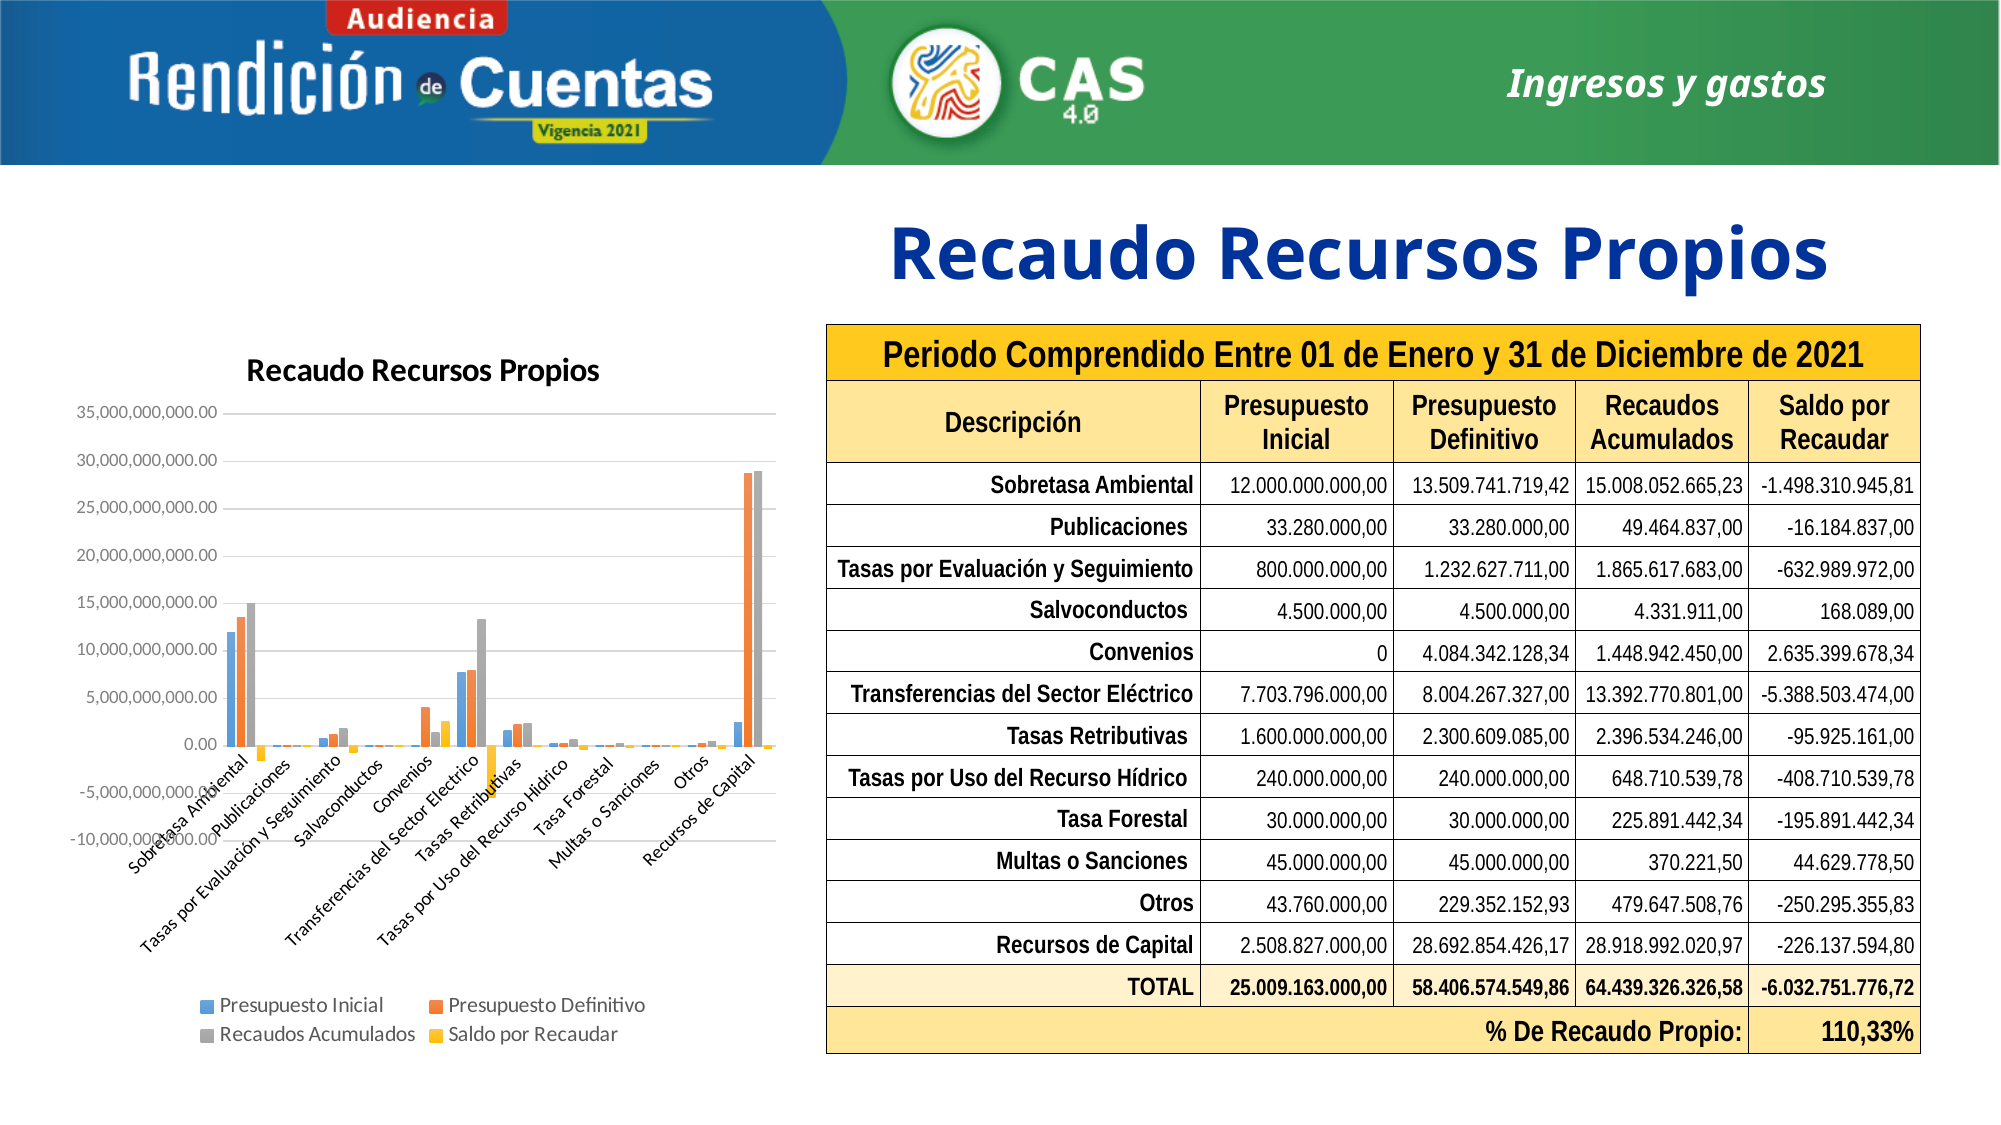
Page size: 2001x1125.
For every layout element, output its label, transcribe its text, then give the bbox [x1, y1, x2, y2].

table_cell 30.000.000,00 [1201, 798, 1393, 839]
table_cell 240.000.000,00 [1394, 756, 1575, 797]
table_cell -6.032.751.776,72 [1749, 965, 1920, 1006]
table_cell 30.000.000,00 [1394, 798, 1575, 839]
table_cell -16.184.837,00 [1749, 505, 1920, 546]
table_cell Sobretasa Ambiental [827, 463, 1200, 504]
table_cell Presupuesto Definitivo [1394, 381, 1575, 462]
chart [55, 324, 791, 1054]
table_cell 1.865.617.683,00 [1576, 547, 1748, 588]
table_cell 2.396.534.246,00 [1576, 714, 1748, 755]
table_cell 45.000.000,00 [1394, 840, 1575, 880]
table_cell 110,33% [1749, 1007, 1920, 1053]
table_cell Presupuesto Inicial [1201, 381, 1393, 462]
table_cell Tasas por Uso del Recurso Hídrico [827, 756, 1200, 797]
table_cell 45.000.000,00 [1201, 840, 1393, 880]
table_cell 800.000.000,00 [1201, 547, 1393, 588]
table_cell -95.925.161,00 [1749, 714, 1920, 755]
picture [0, 0, 2000, 165]
table_cell 28.918.992.020,97 [1576, 923, 1748, 964]
table_cell -5.388.503.474,00 [1749, 672, 1920, 713]
table_cell 479.647.508,76 [1576, 881, 1748, 922]
table_cell 25.009.163.000,00 [1201, 965, 1393, 1006]
table_cell Tasas por Evaluación y Seguimiento [827, 547, 1200, 588]
table_cell -632.989.972,00 [1749, 547, 1920, 588]
table_cell TOTAL [827, 965, 1200, 1006]
table_header Periodo Comprendido Entre 01 de Enero y 31 de Diciembre de 2021 [827, 325, 1920, 380]
table_cell -226.137.594,80 [1749, 923, 1920, 964]
table_cell Descripción [827, 381, 1200, 462]
table_cell 33.280.000,00 [1201, 505, 1393, 546]
table_cell 4.331.911,00 [1576, 589, 1748, 630]
table_cell 43.760.000,00 [1201, 881, 1393, 922]
table_cell 225.891.442,34 [1576, 798, 1748, 839]
table_cell 64.439.326.326,58 [1576, 965, 1748, 1006]
table_cell -408.710.539,78 [1749, 756, 1920, 797]
table_cell 648.710.539,78 [1576, 756, 1748, 797]
table_cell 15.008.052.665,23 [1576, 463, 1748, 504]
table_cell 168.089,00 [1749, 589, 1920, 630]
table_cell 2.508.827.000,00 [1201, 923, 1393, 964]
table_cell -195.891.442,34 [1749, 798, 1920, 839]
table_cell 0 [1201, 631, 1393, 671]
table_cell Otros [827, 881, 1200, 922]
table_cell 13.509.741.719,42 [1394, 463, 1575, 504]
table_cell Tasa Forestal [827, 798, 1200, 839]
table_cell 12.000.000.000,00 [1201, 463, 1393, 504]
table_cell 4.500.000,00 [1201, 589, 1393, 630]
table_cell 1.448.942.450,00 [1576, 631, 1748, 671]
table_cell 229.352.152,93 [1394, 881, 1575, 922]
table_cell 370.221,50 [1576, 840, 1748, 880]
table_cell 28.692.854.426,17 [1394, 923, 1575, 964]
table_cell 1.232.627.711,00 [1394, 547, 1575, 588]
table_cell % De Recaudo Propio: [827, 1007, 1748, 1053]
table_cell 2.300.609.085,00 [1394, 714, 1575, 755]
table_cell Saldo por Recaudar [1749, 381, 1920, 462]
table_cell 8.004.267.327,00 [1394, 672, 1575, 713]
table_cell 58.406.574.549,86 [1394, 965, 1575, 1006]
table_cell Recursos de Capital [827, 923, 1200, 964]
table_cell 7.703.796.000,00 [1201, 672, 1393, 713]
table_cell Multas o Sanciones [827, 840, 1200, 880]
table_cell 49.464.837,00 [1576, 505, 1748, 546]
table_cell Salvoconductos [827, 589, 1200, 630]
table_cell Tasas Retributivas [827, 714, 1200, 755]
table_cell 2.635.399.678,34 [1749, 631, 1920, 671]
table_cell Convenios [827, 631, 1200, 671]
table_cell Recaudos Acumulados [1576, 381, 1748, 462]
table_cell -250.295.355,83 [1749, 881, 1920, 922]
table_cell Publicaciones [827, 505, 1200, 546]
table_cell 33.280.000,00 [1394, 505, 1575, 546]
table_cell 240.000.000,00 [1201, 756, 1393, 797]
table_cell 1.600.000.000,00 [1201, 714, 1393, 755]
table_cell 4.500.000,00 [1394, 589, 1575, 630]
table_cell 13.392.770.801,00 [1576, 672, 1748, 713]
table_cell 44.629.778,50 [1749, 840, 1920, 880]
table_cell 4.084.342.128,34 [1394, 631, 1575, 671]
table_cell -1.498.310.945,81 [1749, 463, 1920, 504]
text_box Recaudo Recursos Propios [757, 200, 1962, 302]
table_cell Transferencias del Sector Eléctrico [827, 672, 1200, 713]
